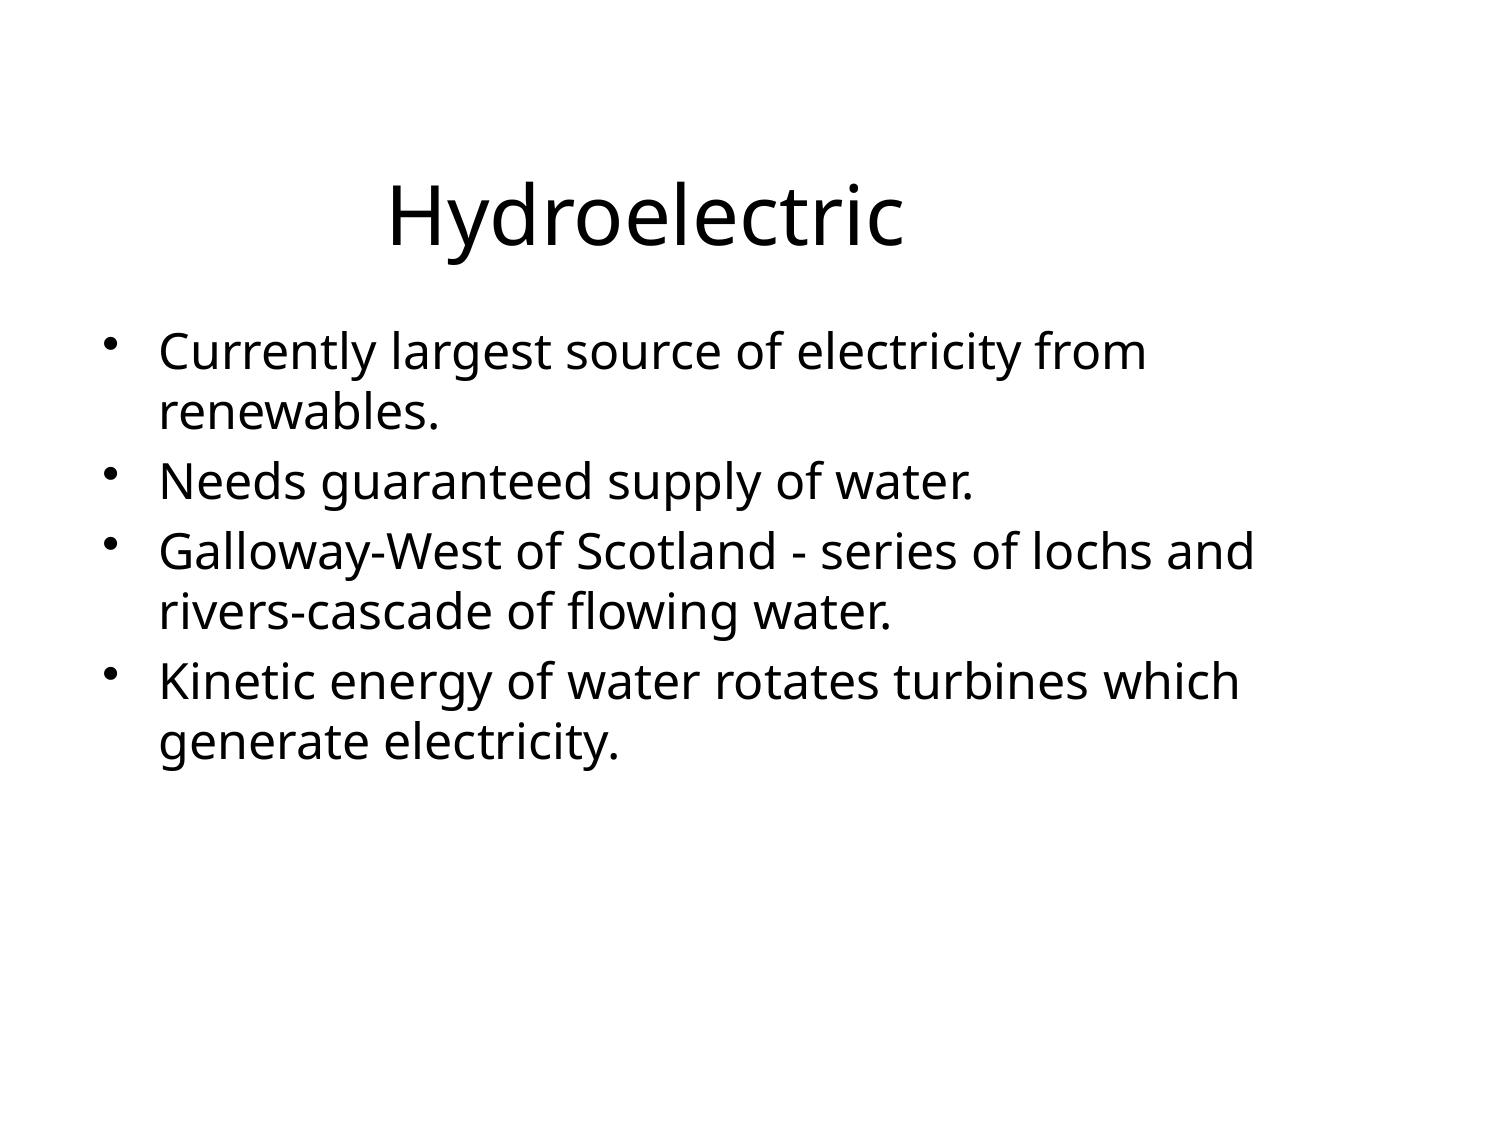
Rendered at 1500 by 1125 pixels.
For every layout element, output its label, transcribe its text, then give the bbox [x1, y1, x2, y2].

list Currently largest source of electricity from renewables. Needs guaranteed supply of water. Galloway-West of Scotland - series of lochs and rivers-cascade of flowing water. Kinetic energy of water rotates turbines which generate electricity. [87, 312, 1363, 988]
title Hydroelectric [71, 122, 1242, 301]
